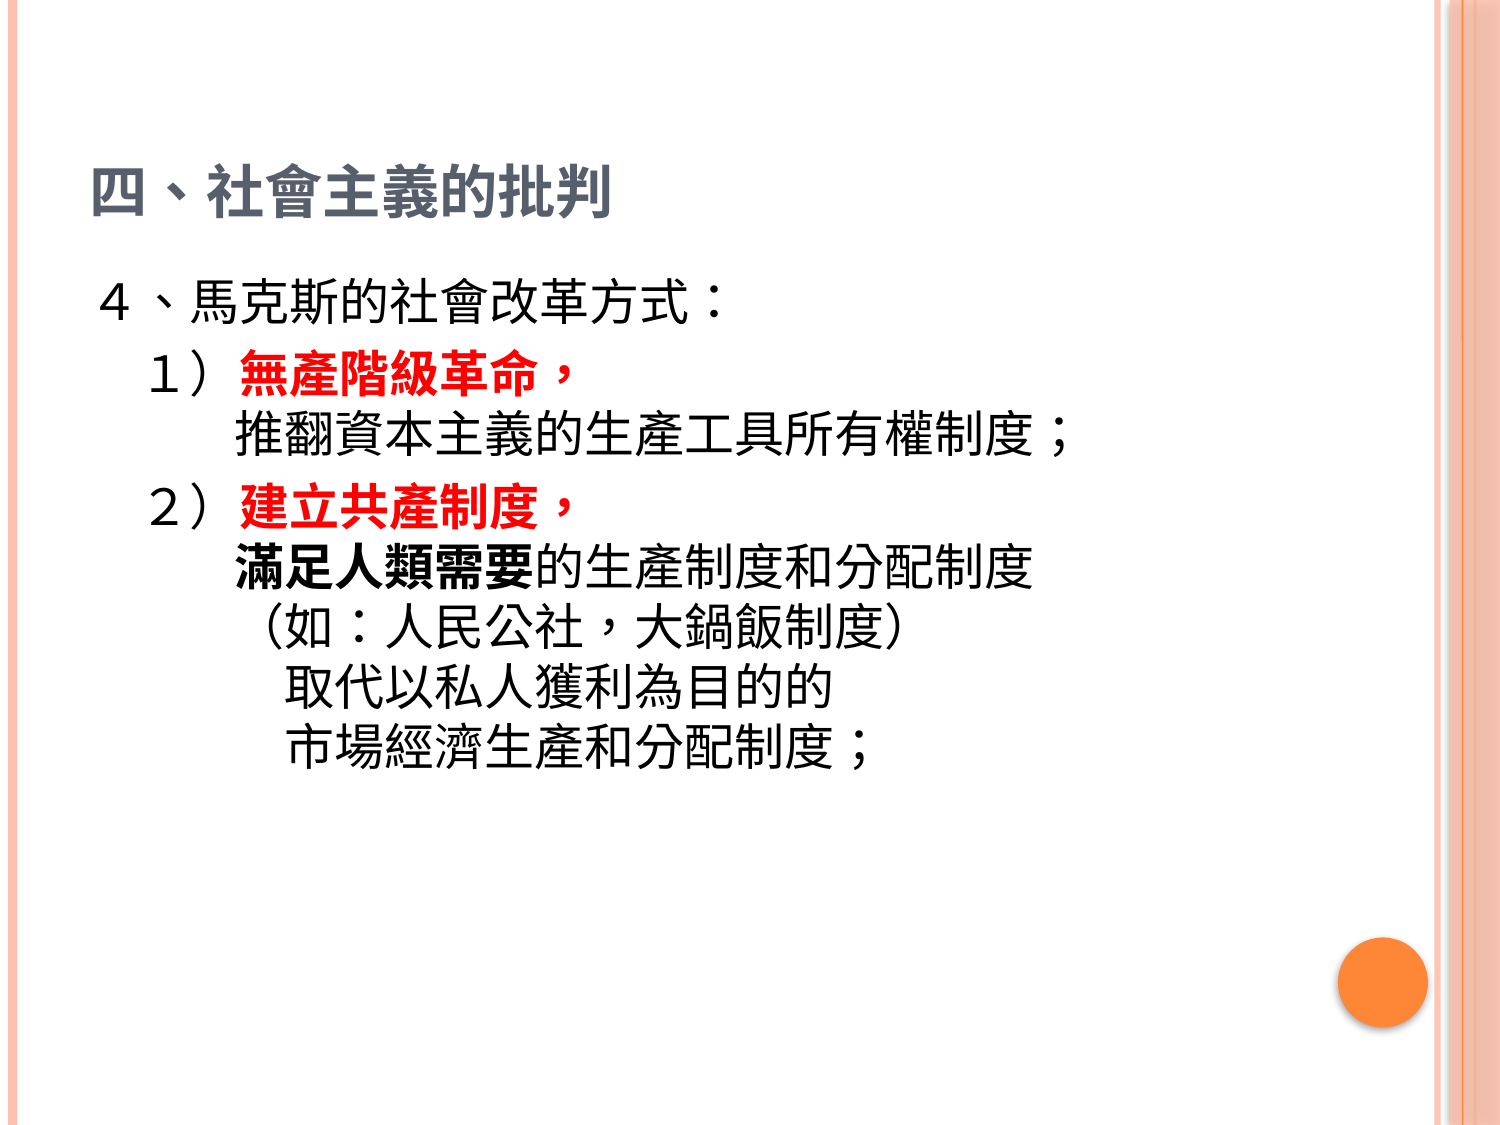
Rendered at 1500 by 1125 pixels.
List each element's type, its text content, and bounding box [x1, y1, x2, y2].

list ４、馬克斯的社會改革方式： １）無產階級革命， 推翻資本主義的生產工具所有權制度； ２）建立共產制度， 滿足人類需要的生產制度和分配制度 （如：人民公社，大鍋飯制度） 取代以私人獲利為目的的 市場經濟生產和分配制度； [75, 262, 1300, 1062]
title 四、社會主義的批判 [75, 45, 1300, 233]
